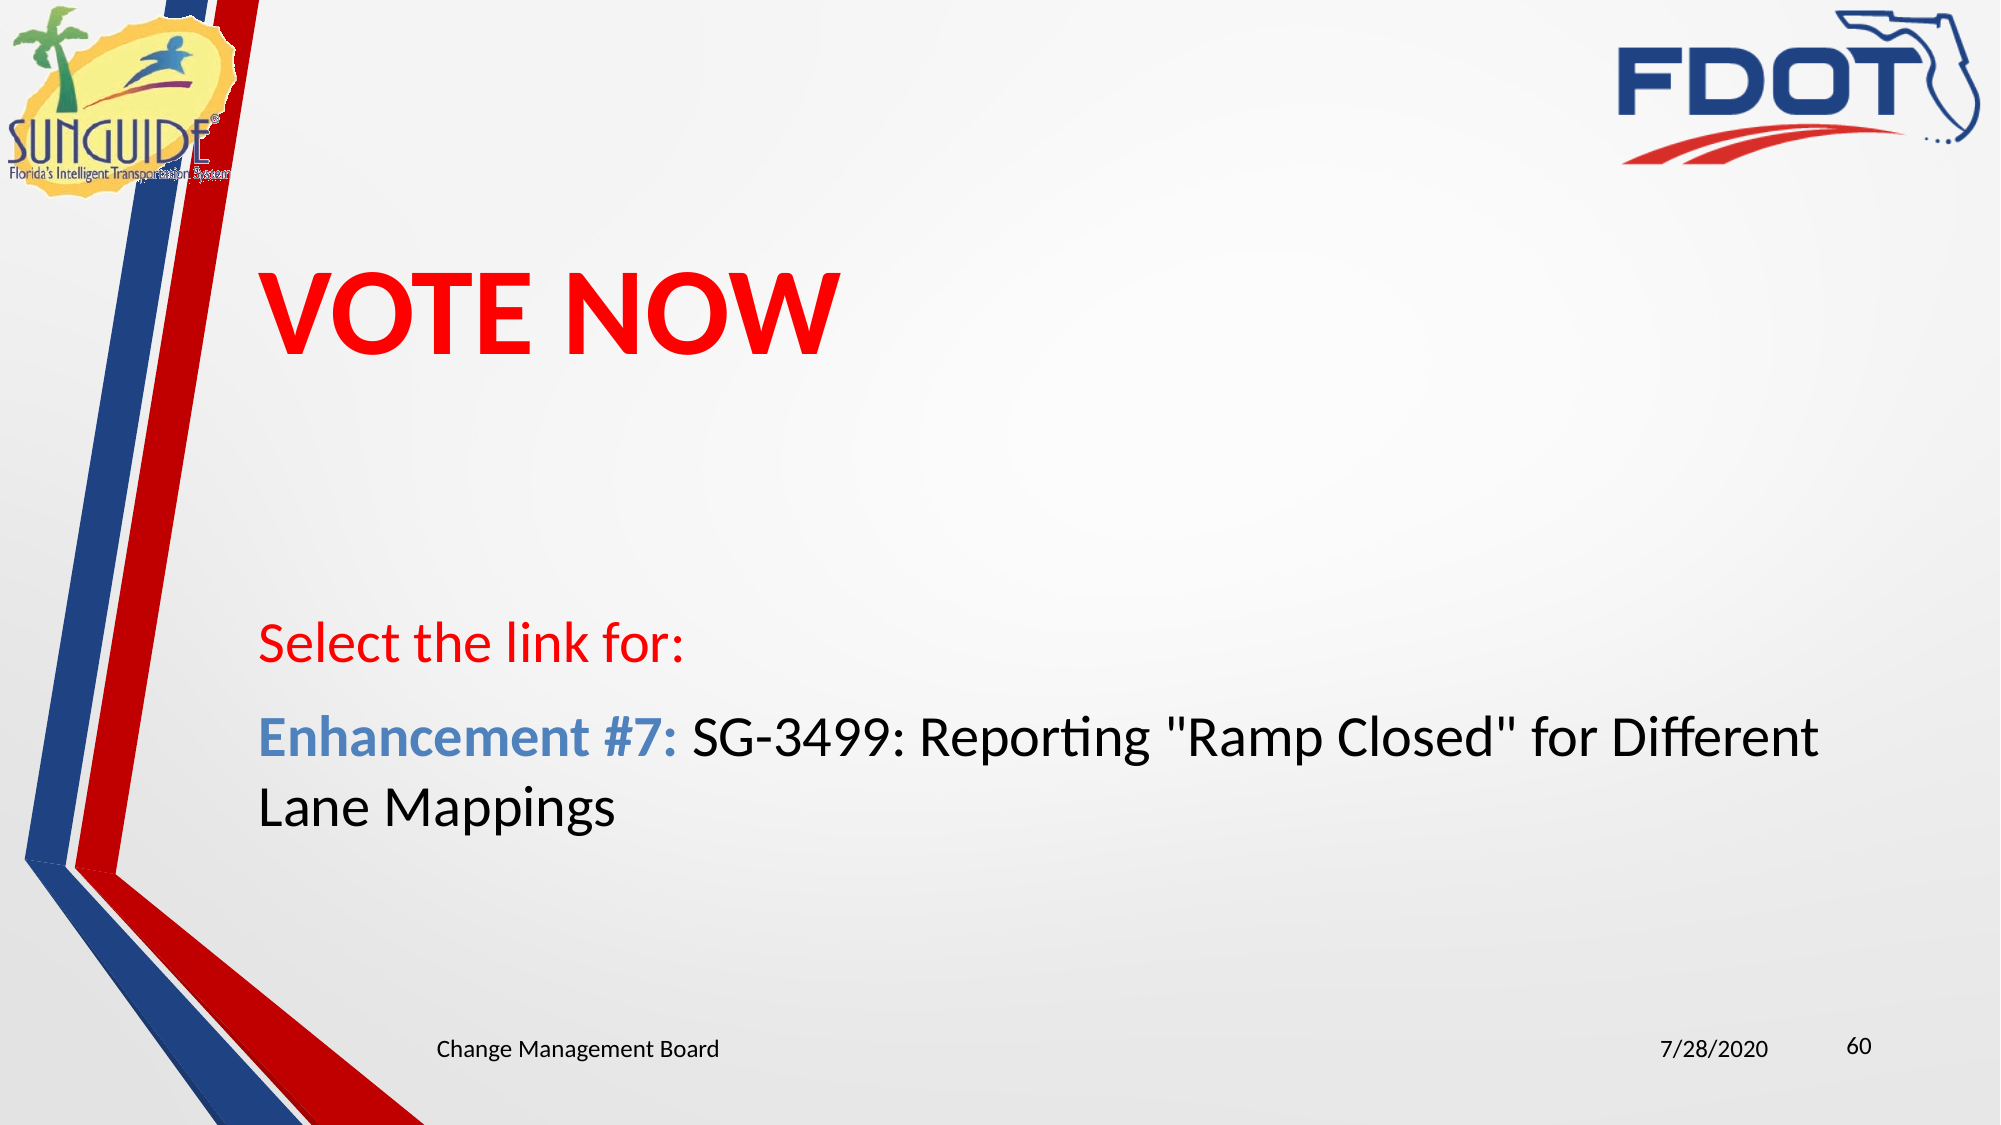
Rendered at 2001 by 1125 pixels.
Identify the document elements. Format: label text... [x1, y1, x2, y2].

list Select the link for: Enhancement #7: SG-3499: Reporting "Ramp Closed" for Different Lane Mappings [243, 492, 1887, 950]
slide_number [1596, 1017, 1784, 1078]
slide_number 60 [1796, 1014, 1887, 1075]
picture [1611, 0, 1983, 172]
picture [2, 0, 249, 209]
footer Change Management Board [421, 1017, 1584, 1078]
title VOTE NOW [243, 174, 1887, 492]
